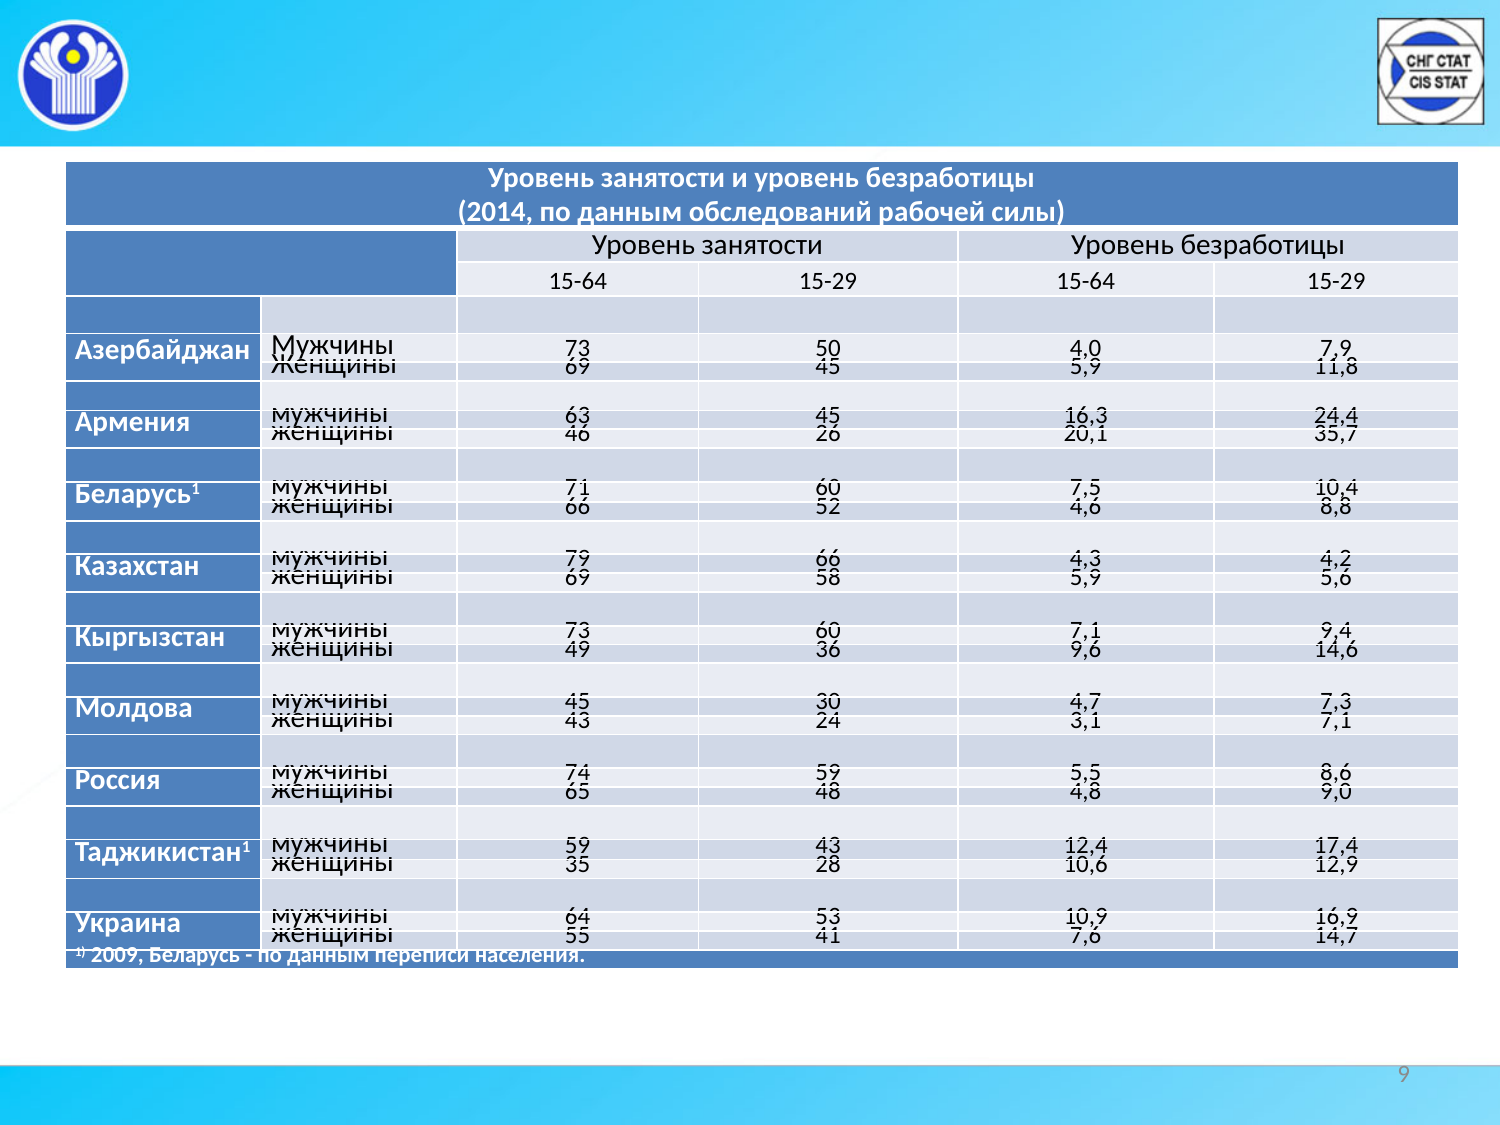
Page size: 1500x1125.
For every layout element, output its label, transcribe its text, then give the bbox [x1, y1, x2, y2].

table_cell 53 [699, 913, 957, 930]
table_cell женщины [262, 788, 456, 805]
slide_number 9 [1074, 1042, 1425, 1103]
table_cell 17,4 [1215, 840, 1458, 859]
table_cell [959, 879, 1213, 911]
table_cell [458, 807, 698, 839]
table_cell 24 [699, 717, 957, 734]
table_cell 36 [699, 645, 957, 662]
table_cell [959, 382, 1213, 410]
table_cell 66 [699, 555, 957, 572]
table_cell 4,2 [1215, 555, 1458, 572]
table_cell 45 [699, 363, 957, 380]
table_cell 10,9 [959, 913, 1213, 930]
table_cell [262, 297, 456, 333]
table_cell 11,8 [1215, 363, 1458, 380]
table_cell 79 [458, 555, 698, 572]
table_cell 5,6 [1215, 574, 1458, 591]
table_cell Кыргызстан [66, 627, 260, 662]
table_cell 73 [458, 334, 698, 361]
table_cell [458, 449, 698, 481]
table_cell мужчины [262, 769, 456, 786]
table_cell [262, 449, 456, 481]
table_cell 20,1 [959, 430, 1213, 447]
table_cell [66, 593, 260, 625]
table_cell мужчины [262, 913, 456, 930]
table_cell 15-64 [959, 263, 1213, 295]
table_cell 35 [458, 860, 698, 878]
table_cell [959, 593, 1213, 625]
table_cell 4,0 [959, 334, 1213, 361]
table_cell [262, 382, 456, 410]
table_cell 50 [699, 334, 957, 361]
table_cell [262, 735, 456, 767]
table_cell [66, 522, 260, 553]
table_cell 16,9 [1215, 913, 1458, 930]
table_cell [1215, 449, 1458, 481]
table_cell Таджикистан1 [66, 840, 260, 878]
table_cell [458, 664, 698, 696]
table_cell 28 [699, 860, 957, 878]
table_cell [1215, 522, 1458, 553]
table_cell 4,3 [959, 555, 1213, 572]
table_cell [1215, 879, 1458, 911]
table_cell [458, 382, 698, 410]
table_cell Уровень безработицы [959, 231, 1458, 261]
table_cell 48 [699, 788, 957, 805]
table_cell 46 [458, 430, 698, 447]
table_cell 7,5 [959, 483, 1213, 501]
table_cell мужчины [262, 698, 456, 715]
table_cell 7,1 [1215, 717, 1458, 734]
table_cell [1215, 664, 1458, 696]
table_cell [699, 382, 957, 410]
table_cell [458, 879, 698, 911]
table_cell 10,6 [959, 860, 1213, 878]
table_cell 5,5 [959, 769, 1213, 786]
table_cell [66, 807, 260, 839]
table_cell 43 [458, 717, 698, 734]
table_cell 45 [699, 411, 957, 428]
table_cell 8,8 [1215, 503, 1458, 520]
table_cell 69 [458, 363, 698, 380]
table_cell женщины [262, 645, 456, 662]
table_cell 12,4 [959, 840, 1213, 859]
table_cell [699, 664, 957, 696]
table_cell мужчины [262, 627, 456, 644]
table_cell мужчины [262, 840, 456, 859]
table_cell Азербайджан [66, 334, 260, 380]
table_cell [1215, 807, 1458, 839]
table_cell [1215, 593, 1458, 625]
table_cell Россия [66, 769, 260, 805]
table_cell женщины [262, 503, 456, 520]
table_cell 65 [458, 788, 698, 805]
table_cell мужчины [262, 411, 456, 428]
table_cell 55 [458, 932, 698, 949]
table_cell 73 [458, 627, 698, 644]
table_cell 12,9 [1215, 860, 1458, 878]
table_cell 71 [458, 483, 698, 501]
table_cell 7,9 [1215, 334, 1458, 361]
table_cell [959, 449, 1213, 481]
table_cell [262, 593, 456, 625]
table_cell 7,1 [959, 627, 1213, 644]
table_cell 24,4 [1215, 411, 1458, 428]
table_cell женщины [262, 932, 456, 949]
table_cell 60 [699, 627, 957, 644]
picture [0, 0, 1500, 1125]
table_cell [699, 297, 957, 333]
table_cell 60 [699, 483, 957, 501]
table_cell 41 [699, 932, 957, 949]
table_cell [66, 382, 260, 410]
table_cell 10,4 [1215, 483, 1458, 501]
table_cell Беларусь1 [66, 483, 260, 520]
table_cell [959, 664, 1213, 696]
table_cell Мужчины [262, 334, 456, 361]
table_cell 9,0 [1215, 788, 1458, 805]
table_cell [1215, 297, 1458, 333]
table_cell [699, 879, 957, 911]
table_cell [699, 593, 957, 625]
table_cell [959, 522, 1213, 553]
table_cell Армения [66, 411, 260, 447]
table_cell Молдова [66, 698, 260, 734]
table_cell [262, 879, 456, 911]
table_cell [699, 449, 957, 481]
table_cell 5,9 [959, 363, 1213, 380]
table_cell [699, 735, 957, 767]
table_cell 3,1 [959, 717, 1213, 734]
table_cell 4,7 [959, 698, 1213, 715]
table_cell 63 [458, 411, 698, 428]
table_cell женщины [262, 574, 456, 591]
table_cell 8,6 [1215, 769, 1458, 786]
table_cell [458, 297, 698, 333]
table_cell 26 [699, 430, 957, 447]
table_cell [458, 593, 698, 625]
table_cell [262, 807, 456, 839]
table_cell 5,9 [959, 574, 1213, 591]
table_cell мужчины [262, 555, 456, 572]
table_cell 4,6 [959, 503, 1213, 520]
table_cell 1) 2009, Беларусь - по данным переписи населения. [66, 951, 1458, 968]
table_cell [66, 879, 260, 911]
table_cell [66, 735, 260, 767]
table_cell [458, 522, 698, 553]
table_header Уровень занятости и уровень безработицы (2014, по данным обследований рабочей силы) [66, 162, 1458, 225]
table_cell Женщины [262, 363, 456, 380]
table_cell 9,6 [959, 645, 1213, 662]
table_cell 7,3 [1215, 698, 1458, 715]
table_cell 49 [458, 645, 698, 662]
table_cell 58 [699, 574, 957, 591]
table_cell [262, 522, 456, 553]
table_cell женщины [262, 717, 456, 734]
table_cell 15-29 [1215, 263, 1458, 295]
table_cell [699, 522, 957, 553]
table_cell 30 [699, 698, 957, 715]
table_cell [1215, 382, 1458, 410]
table_cell 4,8 [959, 788, 1213, 805]
table_cell 59 [458, 840, 698, 859]
table_cell [458, 735, 698, 767]
table_cell женщины [262, 430, 456, 447]
table_cell [699, 807, 957, 839]
table_cell 7,6 [959, 932, 1213, 949]
table_cell [66, 664, 260, 696]
table_cell 14,7 [1215, 932, 1458, 949]
table_cell [959, 297, 1213, 333]
table_cell [66, 449, 260, 481]
table_cell 9,4 [1215, 627, 1458, 644]
table_cell 66 [458, 503, 698, 520]
table_cell 15-64 [458, 263, 698, 295]
table_cell Украина [66, 913, 260, 949]
table_cell [1215, 735, 1458, 767]
table_cell Казахстан [66, 555, 260, 591]
table_cell 43 [699, 840, 957, 859]
table_cell 14,6 [1215, 645, 1458, 662]
table_cell мужчины [262, 483, 456, 501]
table_cell [959, 735, 1213, 767]
table_cell 69 [458, 574, 698, 591]
table_cell [959, 807, 1213, 839]
table_cell 74 [458, 769, 698, 786]
table_cell 35,7 [1215, 430, 1458, 447]
table_cell [66, 231, 456, 295]
table_cell [66, 297, 260, 333]
table_cell 45 [458, 698, 698, 715]
table_cell 59 [699, 769, 957, 786]
table_cell женщины [262, 860, 456, 878]
table_cell 52 [699, 503, 957, 520]
table_cell 15-29 [699, 263, 957, 295]
table_cell Уровень занятости [458, 231, 957, 261]
table_cell [262, 664, 456, 696]
table_cell 16,3 [959, 411, 1213, 428]
table_cell 64 [458, 913, 698, 930]
